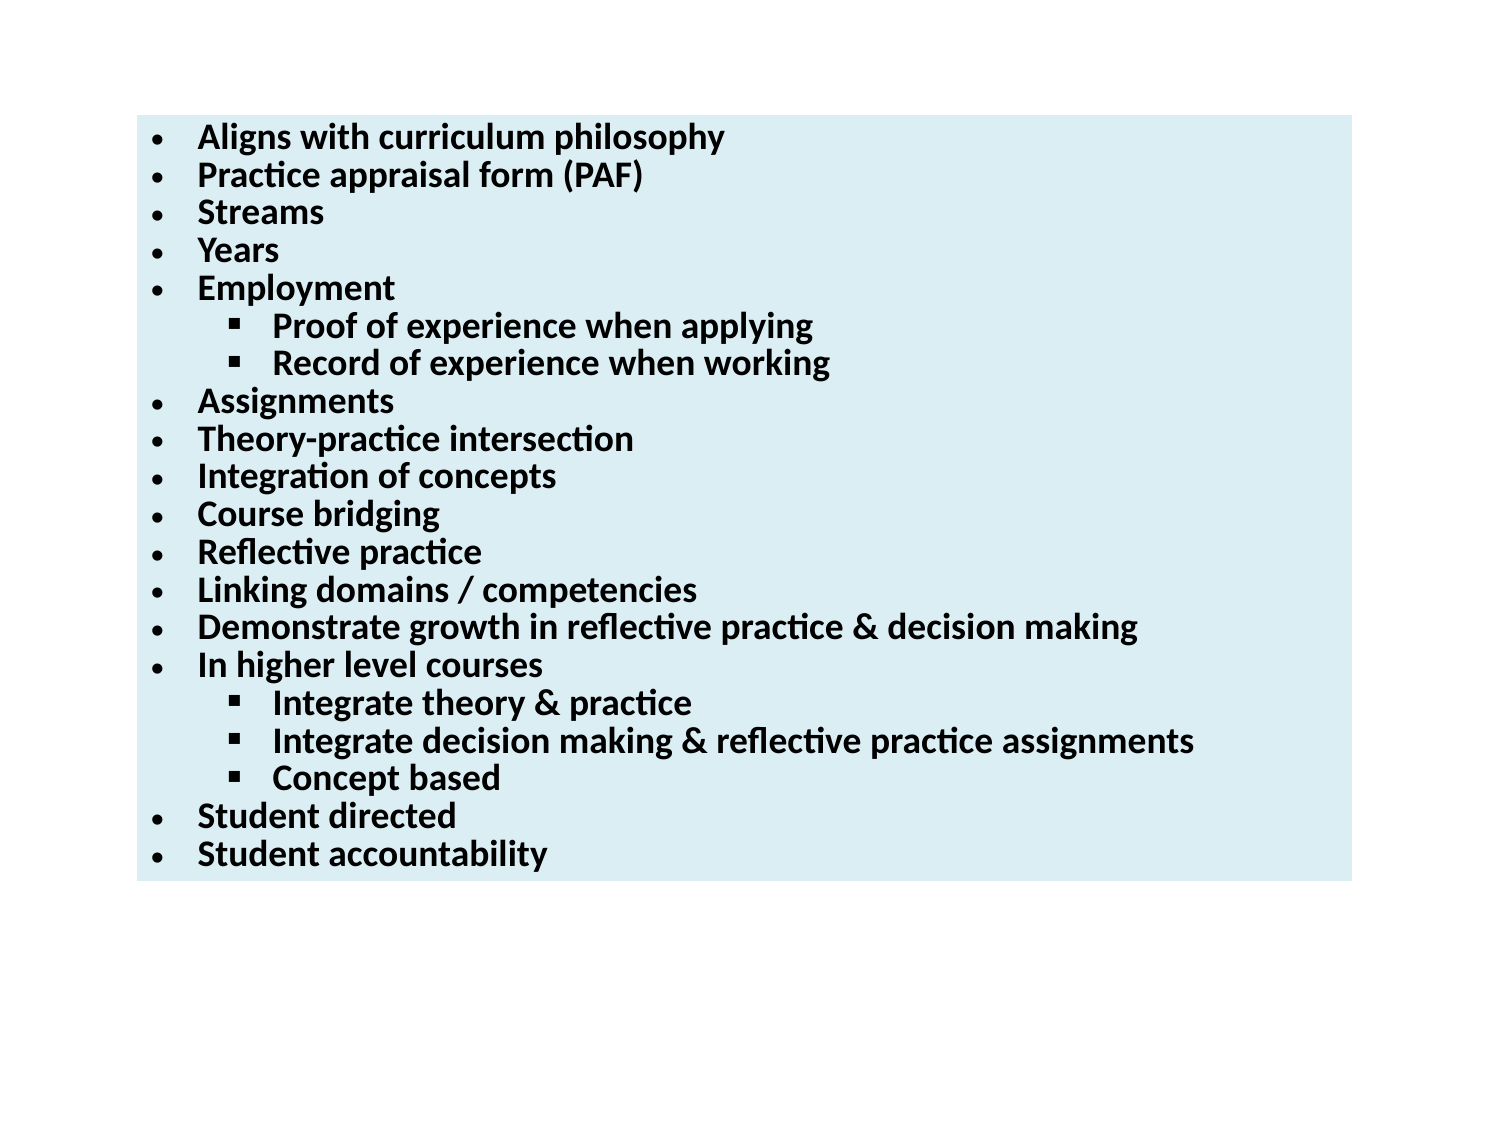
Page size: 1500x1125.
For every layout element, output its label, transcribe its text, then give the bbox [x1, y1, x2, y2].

table_header Aligns with curriculum philosophy Practice appraisal form (PAF) Streams Years Employment Proof of experience when applying Record of experience when working Assignments Theory-practice intersection Integration of concepts Course bridging Reflective practice Linking domains / competencies Demonstrate growth in reflective practice & decision making In higher level courses Integrate theory & practice Integrate decision making & reflective practice assignments Concept based Student directed Student accountability [137, 115, 1352, 881]
